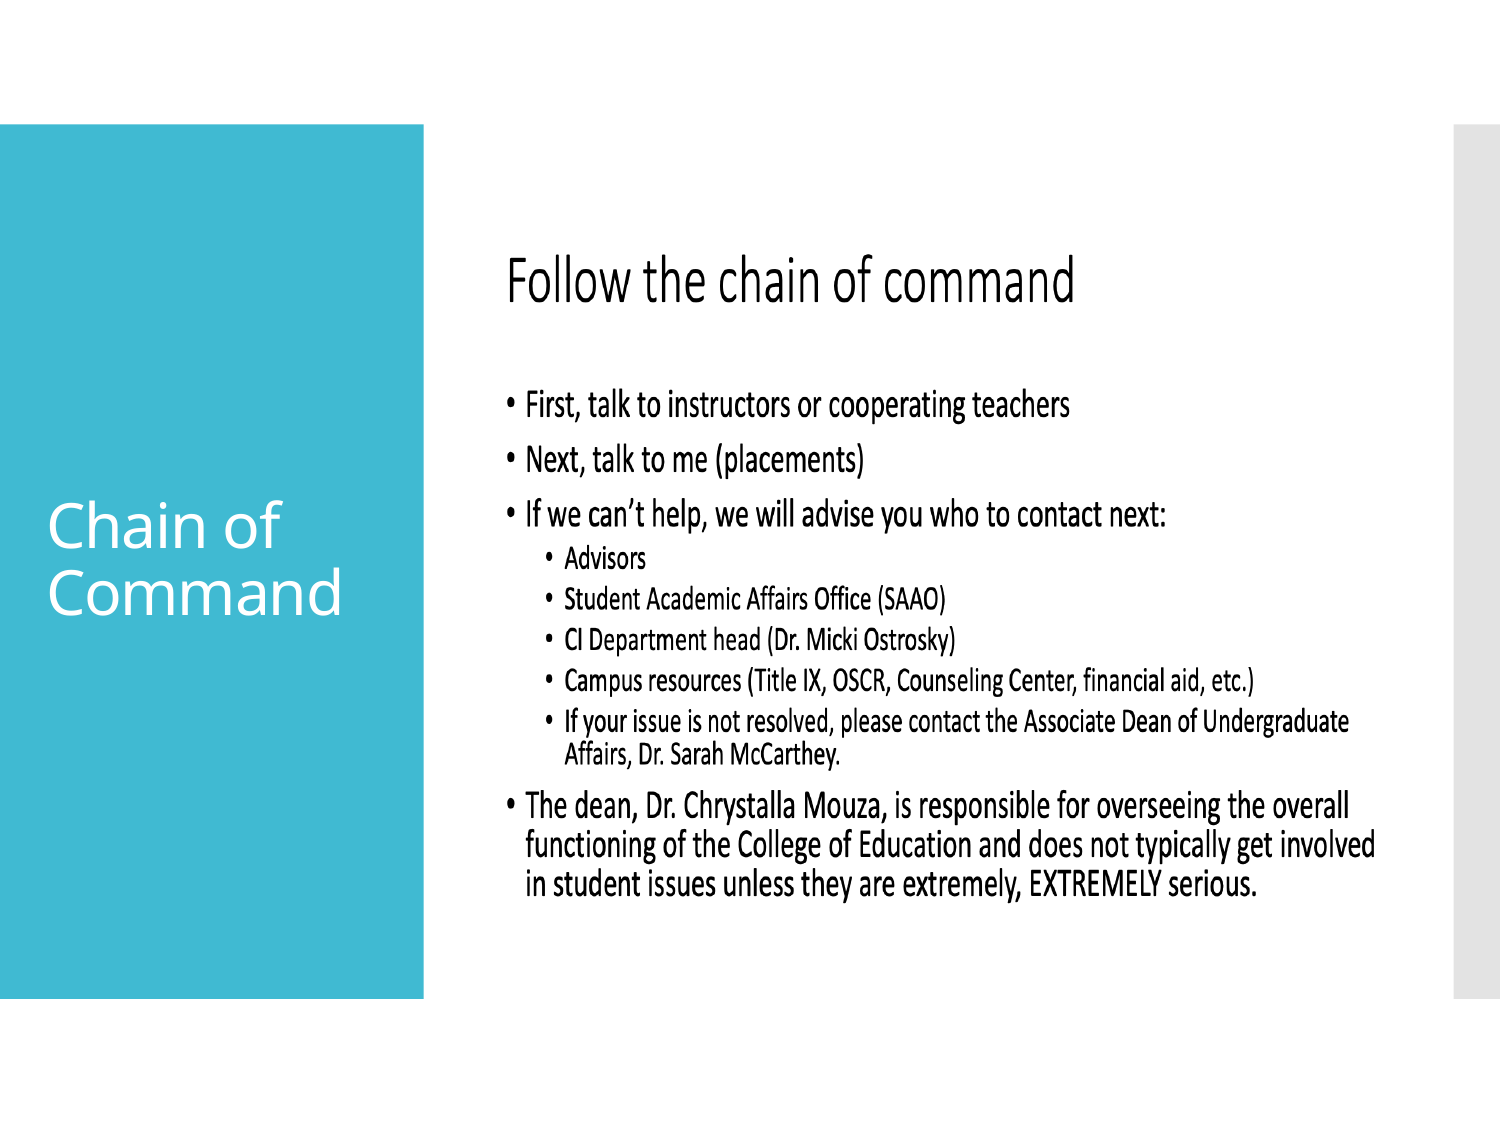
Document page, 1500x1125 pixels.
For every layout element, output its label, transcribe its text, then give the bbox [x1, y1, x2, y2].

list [475, 201, 1400, 932]
title Chain of Command [31, 184, 394, 940]
